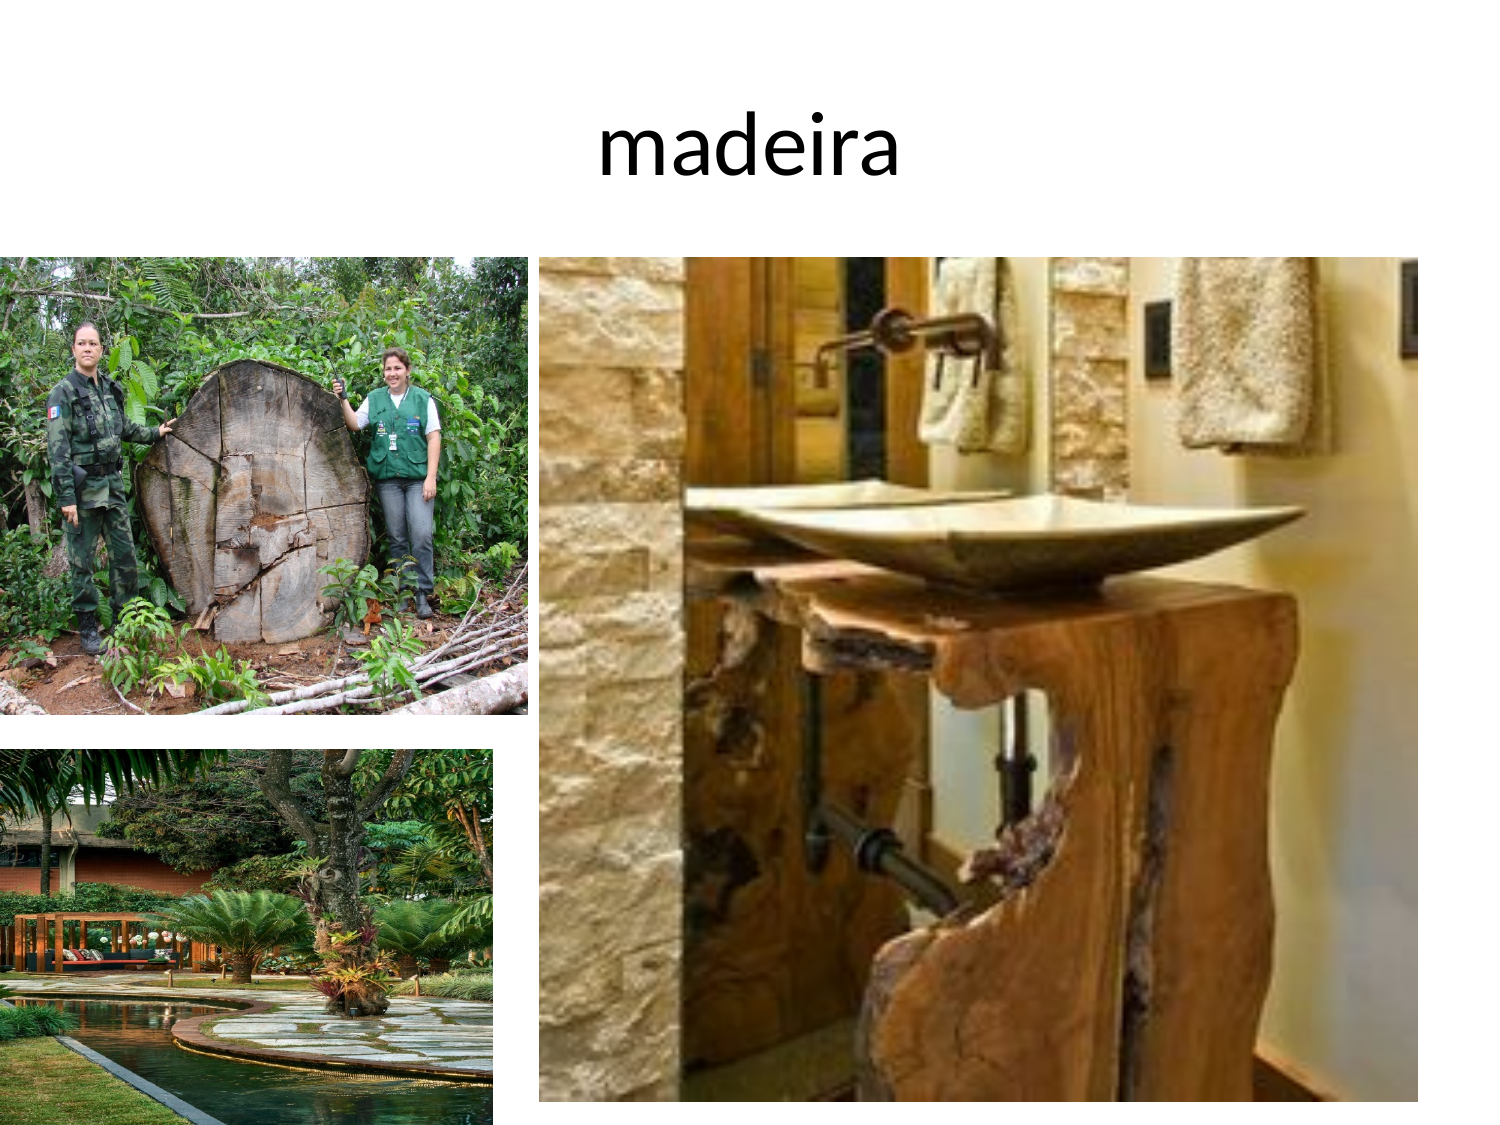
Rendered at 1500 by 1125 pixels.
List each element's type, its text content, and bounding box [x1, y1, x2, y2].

title madeira [75, 45, 1425, 233]
picture [0, 749, 493, 1125]
picture [0, 257, 528, 716]
picture [538, 257, 1419, 1102]
